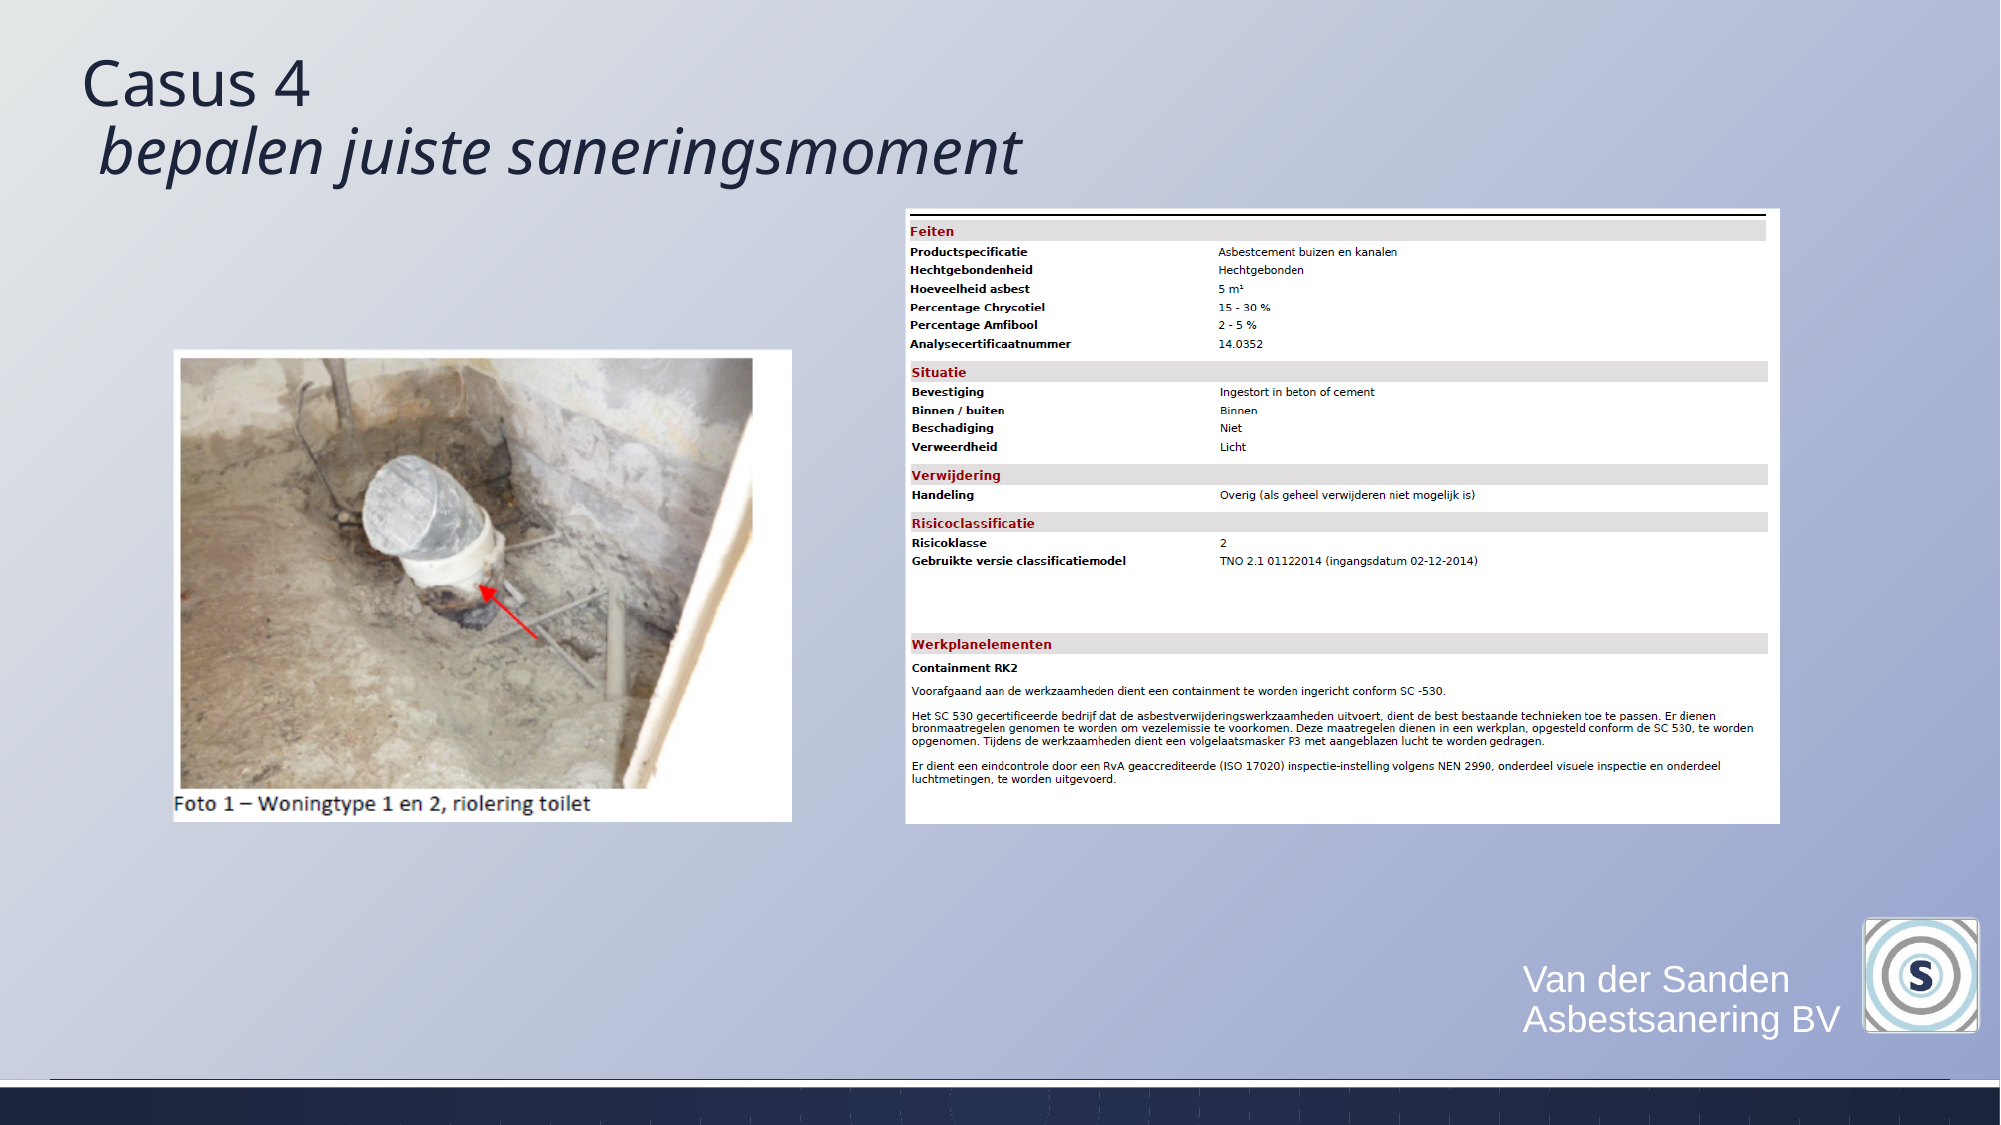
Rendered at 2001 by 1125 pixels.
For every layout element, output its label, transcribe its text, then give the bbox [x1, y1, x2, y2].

title Casus 4 bepalen juiste saneringsmoment [66, 42, 1875, 197]
picture [1862, 916, 1981, 1034]
picture [905, 208, 1780, 824]
text_box Van der Sanden Asbestsanering BV [1507, 952, 1875, 1059]
picture [173, 349, 792, 822]
